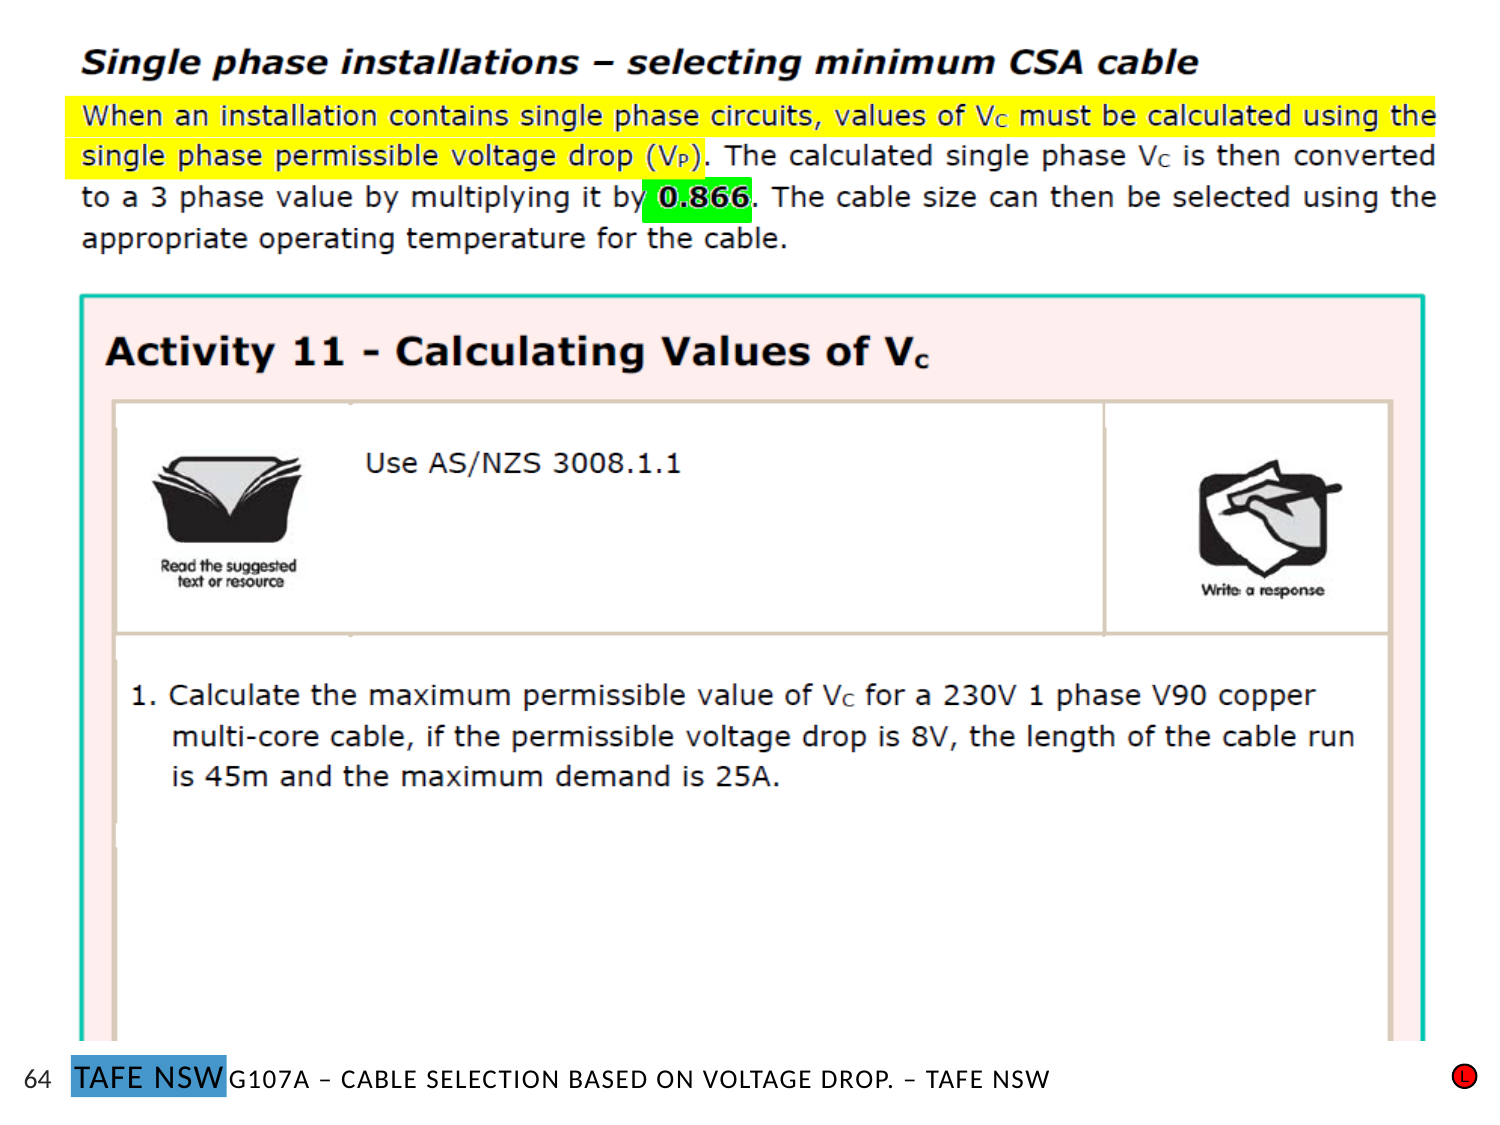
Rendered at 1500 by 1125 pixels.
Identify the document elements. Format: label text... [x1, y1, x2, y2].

picture [52, 30, 1466, 1042]
slide_number 64 [23, 1058, 95, 1094]
text_box L [1452, 1064, 1477, 1088]
